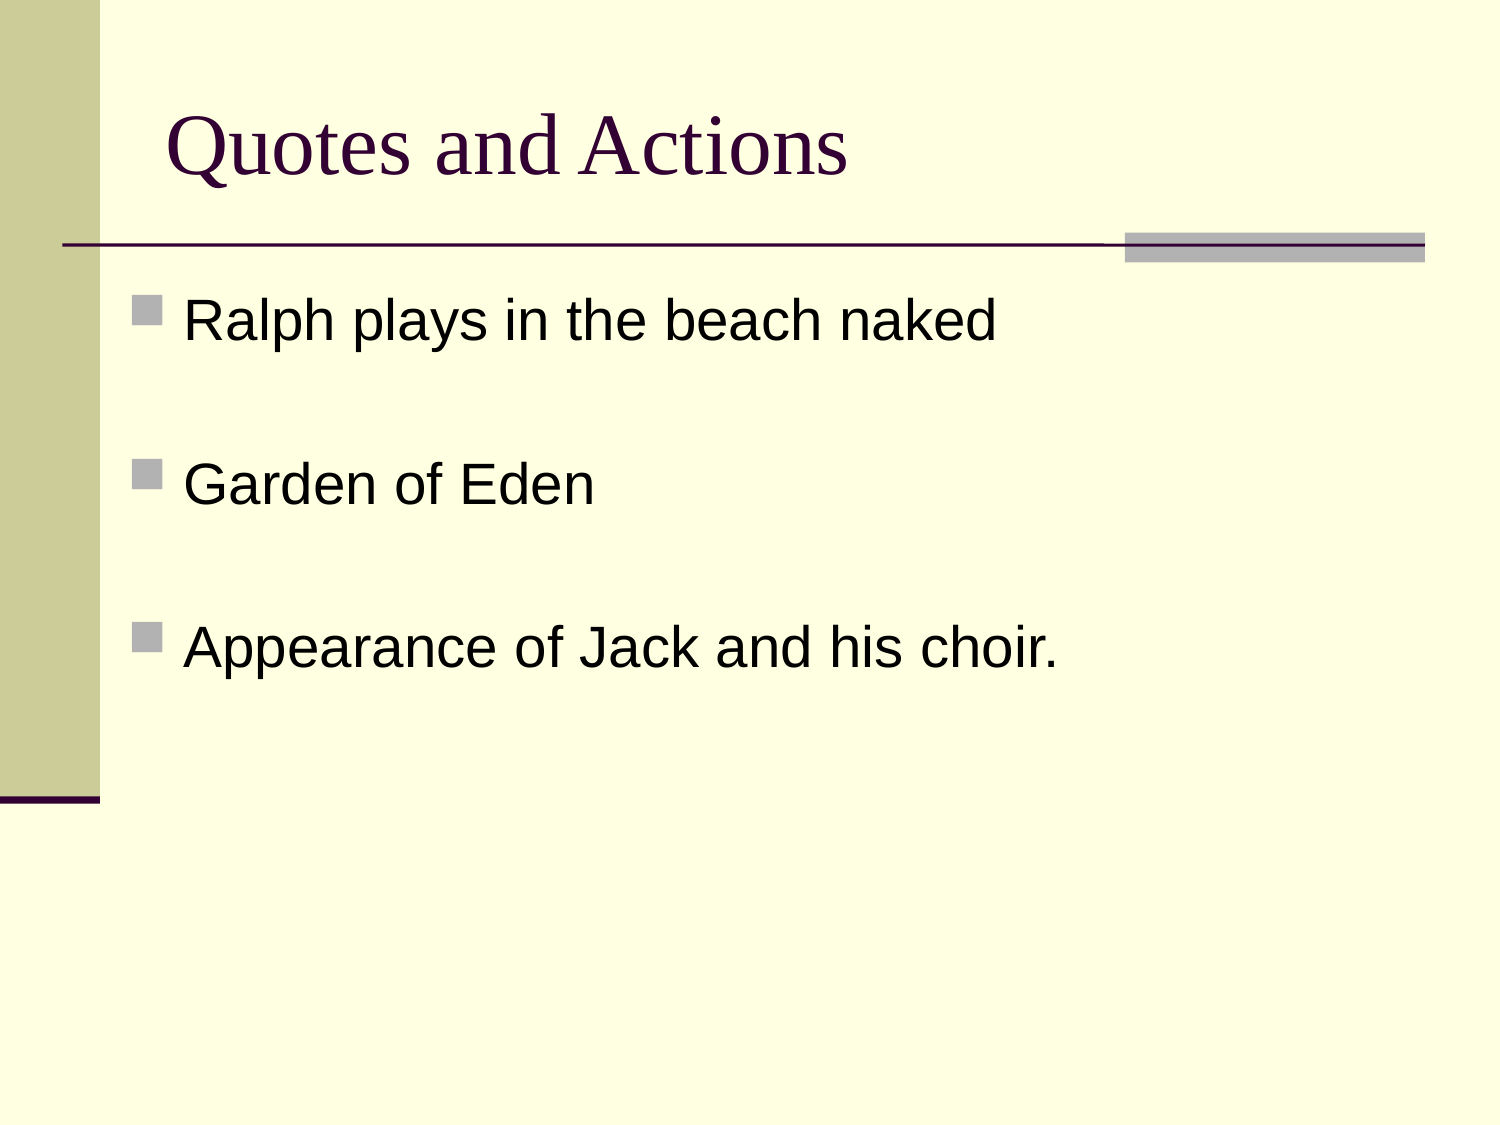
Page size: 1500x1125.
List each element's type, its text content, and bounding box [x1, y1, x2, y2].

list Ralph plays in the beach naked Garden of Eden Appearance of Jack and his choir. [112, 274, 1500, 1125]
title Quotes and Actions [149, 45, 1426, 234]
